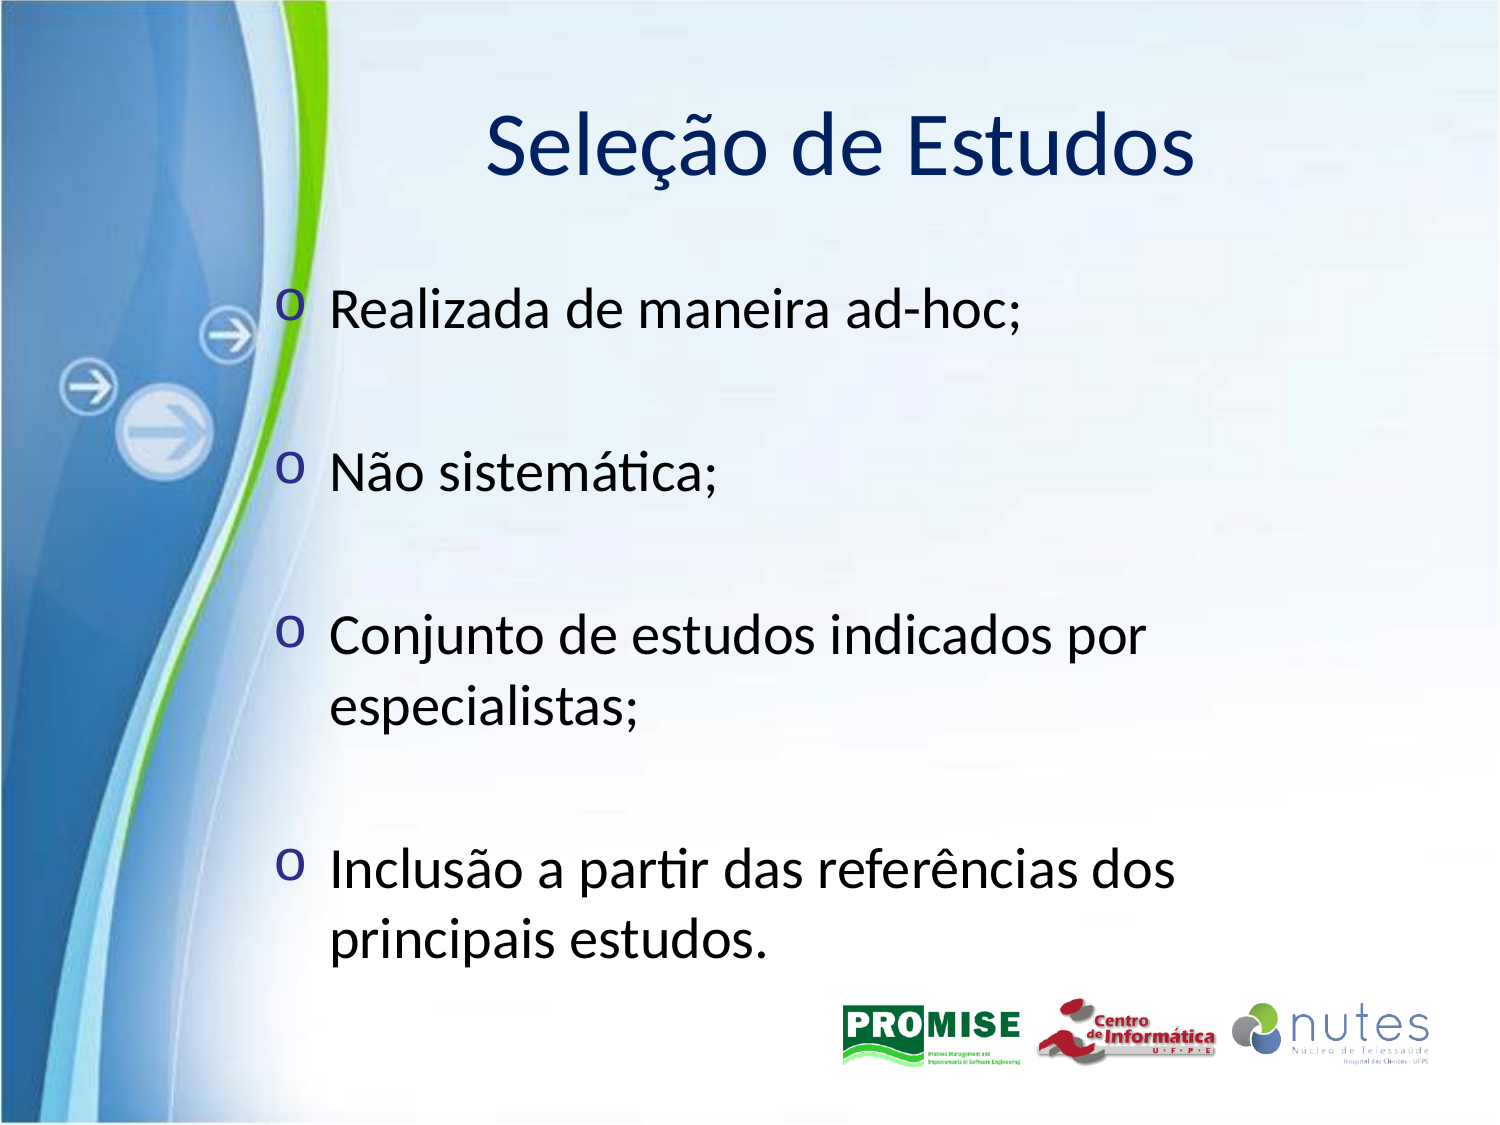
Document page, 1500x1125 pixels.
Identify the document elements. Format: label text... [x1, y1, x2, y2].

picture [0, 0, 1500, 1125]
list Realizada de maneira ad-hoc; Não sistemática; Conjunto de estudos indicados por especialistas; Inclusão a partir das referências dos principais estudos. [257, 262, 1426, 1006]
title Seleção de Estudos [257, 44, 1426, 233]
